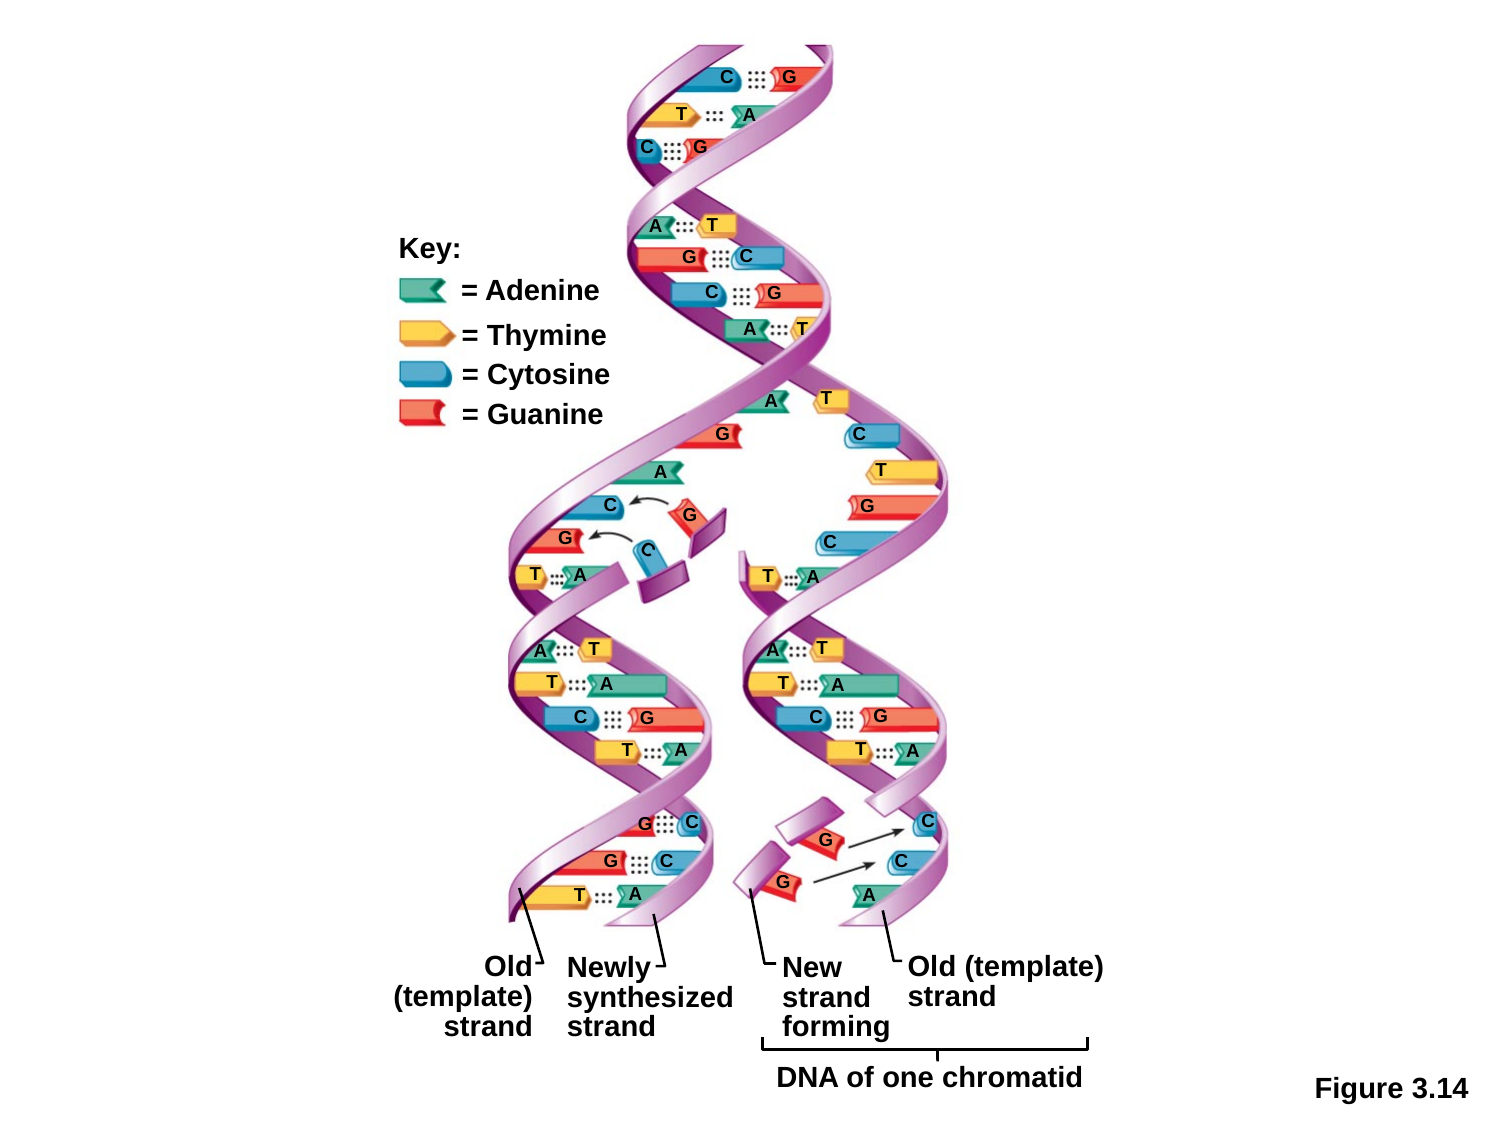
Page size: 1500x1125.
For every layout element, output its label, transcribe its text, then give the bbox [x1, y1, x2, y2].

text_box DNA of one chromatid [761, 1072, 1099, 1100]
text_box Figure 3.14 [1299, 1062, 1484, 1113]
picture [386, 35, 1114, 1063]
